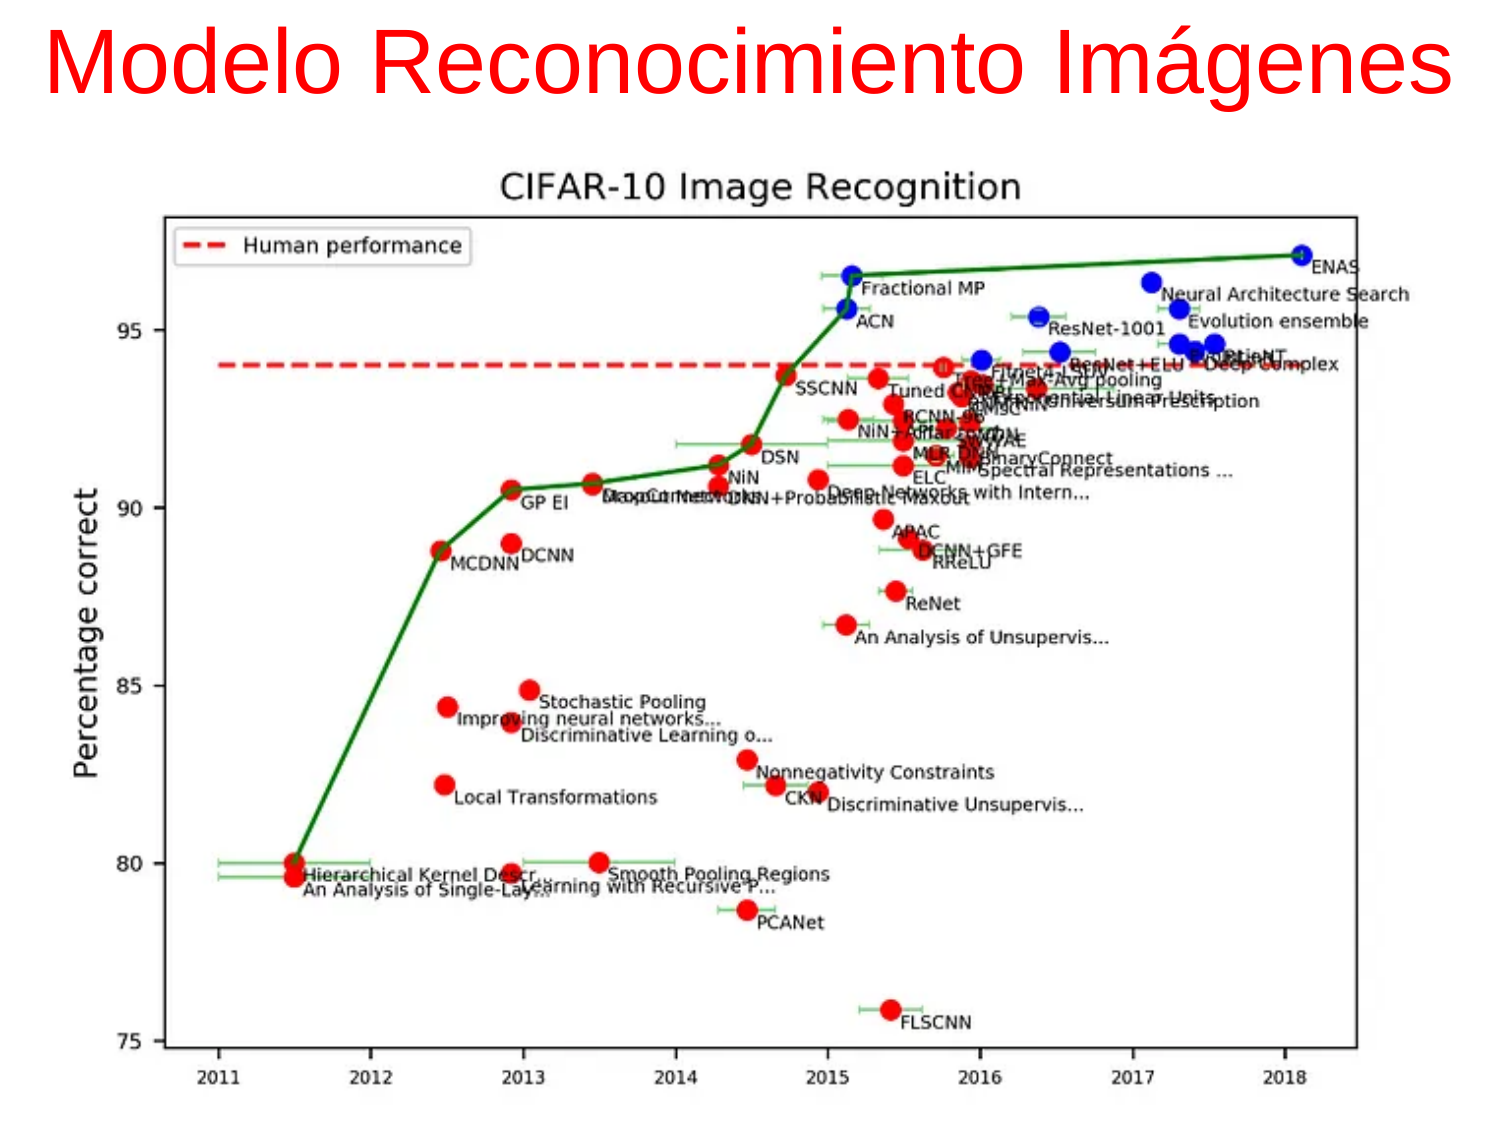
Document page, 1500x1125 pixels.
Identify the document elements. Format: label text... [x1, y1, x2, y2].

picture [31, 160, 1447, 1122]
title Modelo Reconocimiento Imágenes [0, 0, 1500, 129]
